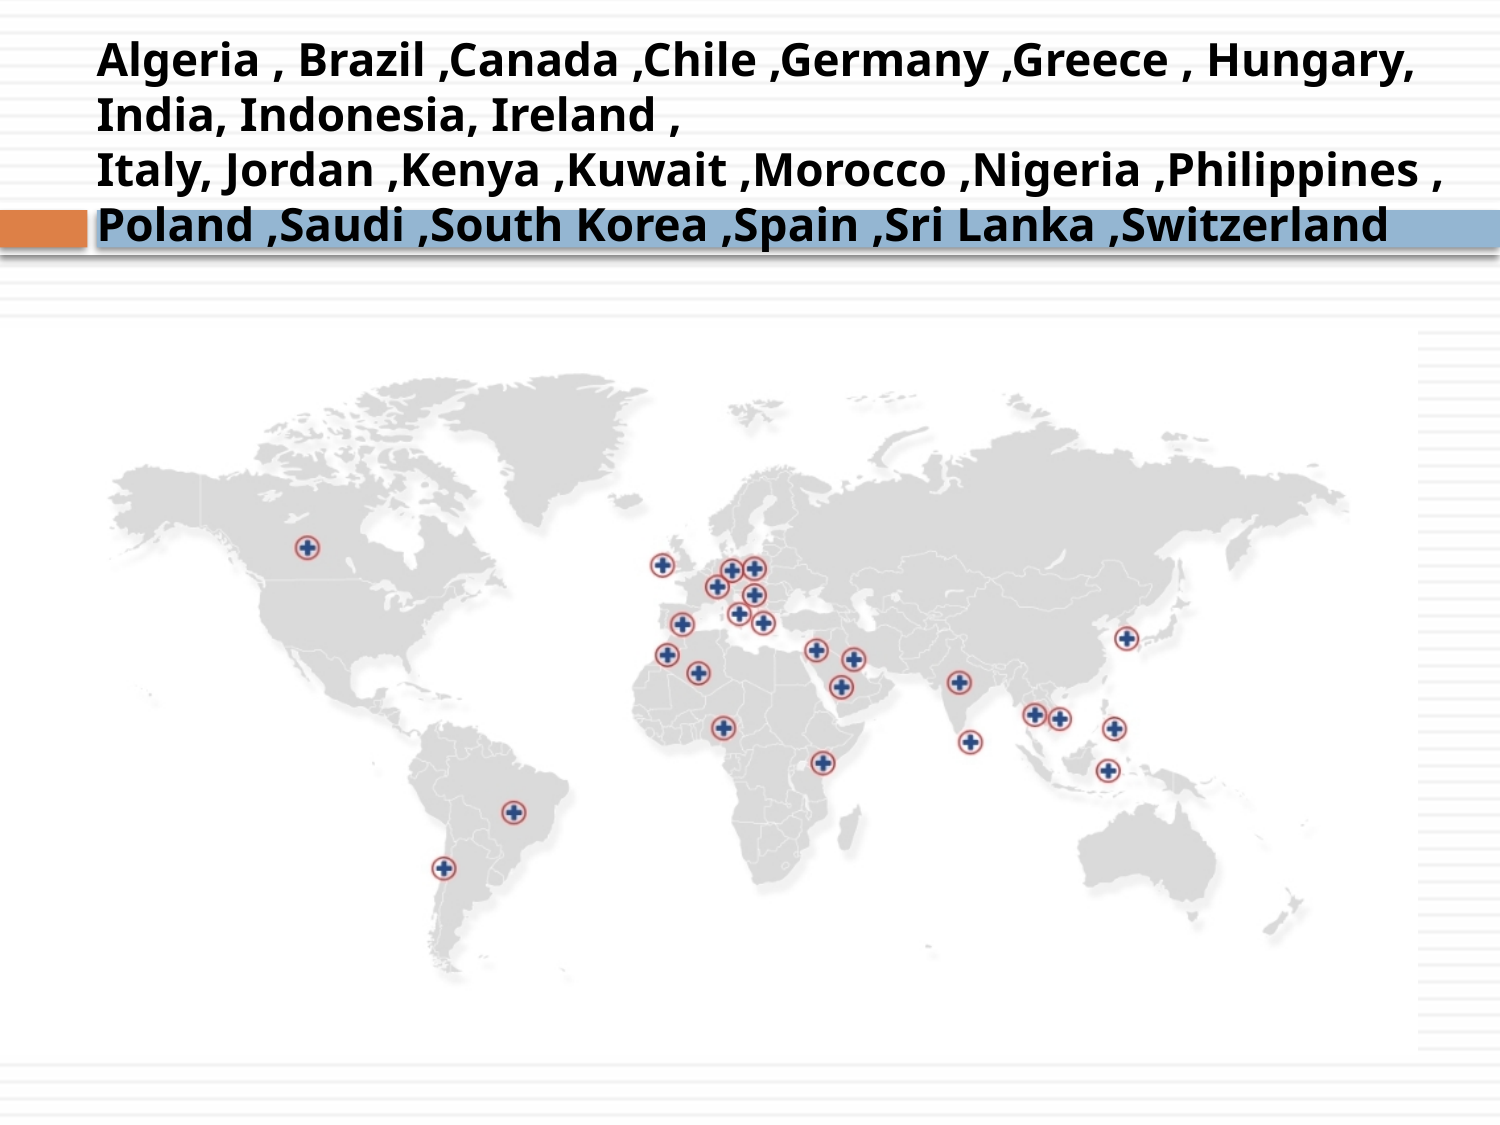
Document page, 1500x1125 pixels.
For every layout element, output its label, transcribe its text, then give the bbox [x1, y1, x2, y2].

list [0, 327, 1419, 1055]
text_box Algeria , Brazil ,Canada ,Chile ,Germany ,Greece , Hungary, India, Indonesia, Ireland , Italy, Jordan ,Kenya ,Kuwait ,Morocco ,Nigeria ,Philippines ,Poland ,Saudi ,South Korea ,Spain ,Sri Lanka ,Switzerland [81, 23, 1465, 259]
